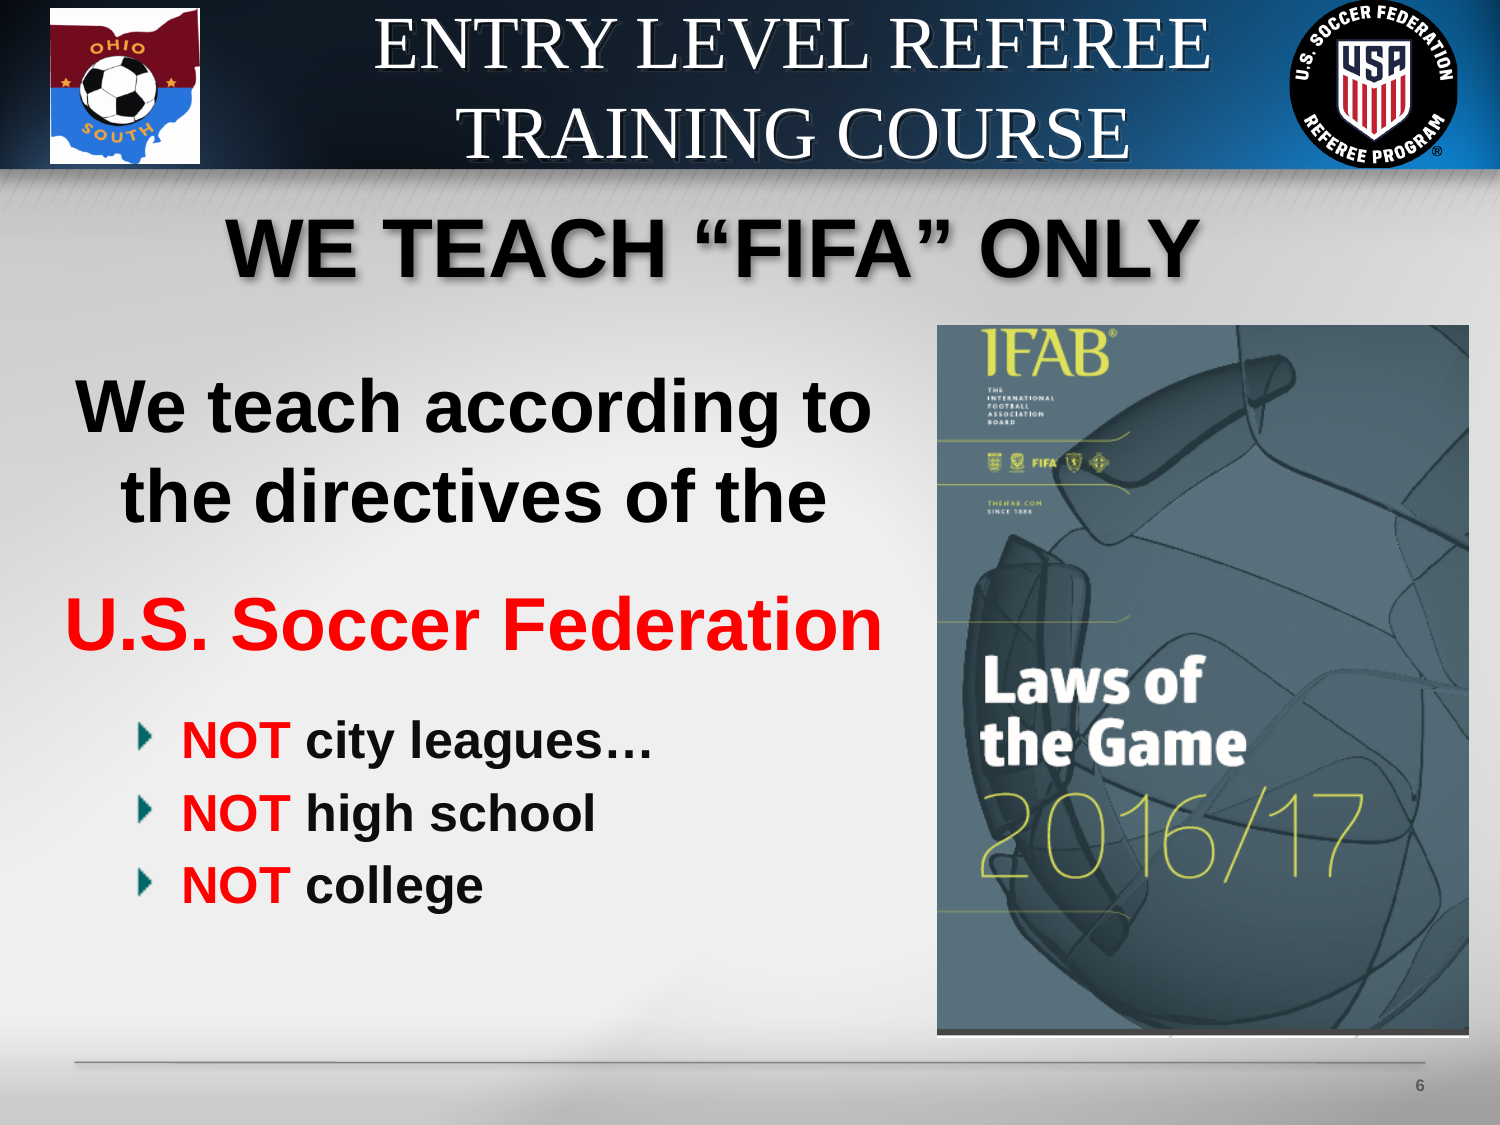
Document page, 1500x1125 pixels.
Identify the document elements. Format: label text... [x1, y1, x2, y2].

title ENTRY LEVEL REFEREE TRAINING COURSE [275, 12, 1284, 155]
title WE TEACH “FIFA” ONLY [225, 200, 1250, 288]
text_box NOT city leagues… NOT high school NOT college [125, 706, 775, 1050]
picture [0, 0, 1500, 1125]
text_box We teach according to the directives of the U.S. Soccer Federation [24, 350, 925, 673]
